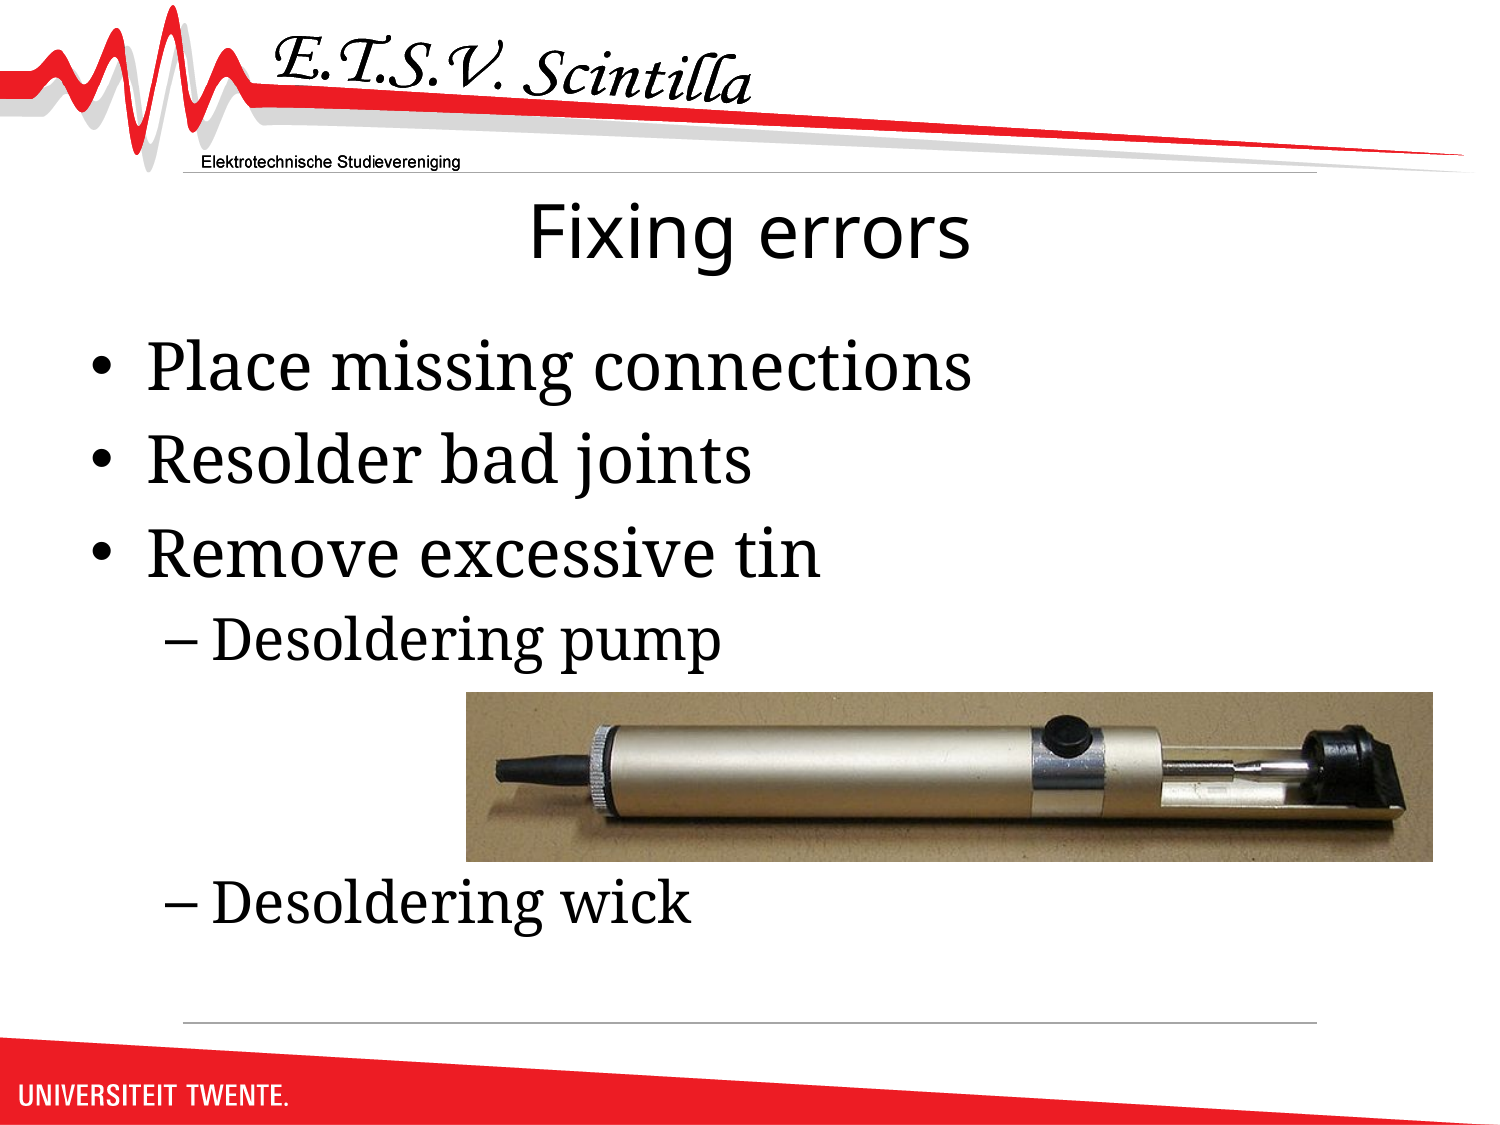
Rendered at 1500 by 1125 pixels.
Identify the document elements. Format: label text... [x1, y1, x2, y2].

title Fixing errors [75, 175, 1425, 282]
list Place missing connections Resolder bad joints Remove excessive tin Desoldering pump Desoldering wick [75, 316, 1425, 1005]
picture [466, 692, 1434, 862]
picture [0, 0, 1500, 173]
picture [0, 1024, 1500, 1125]
